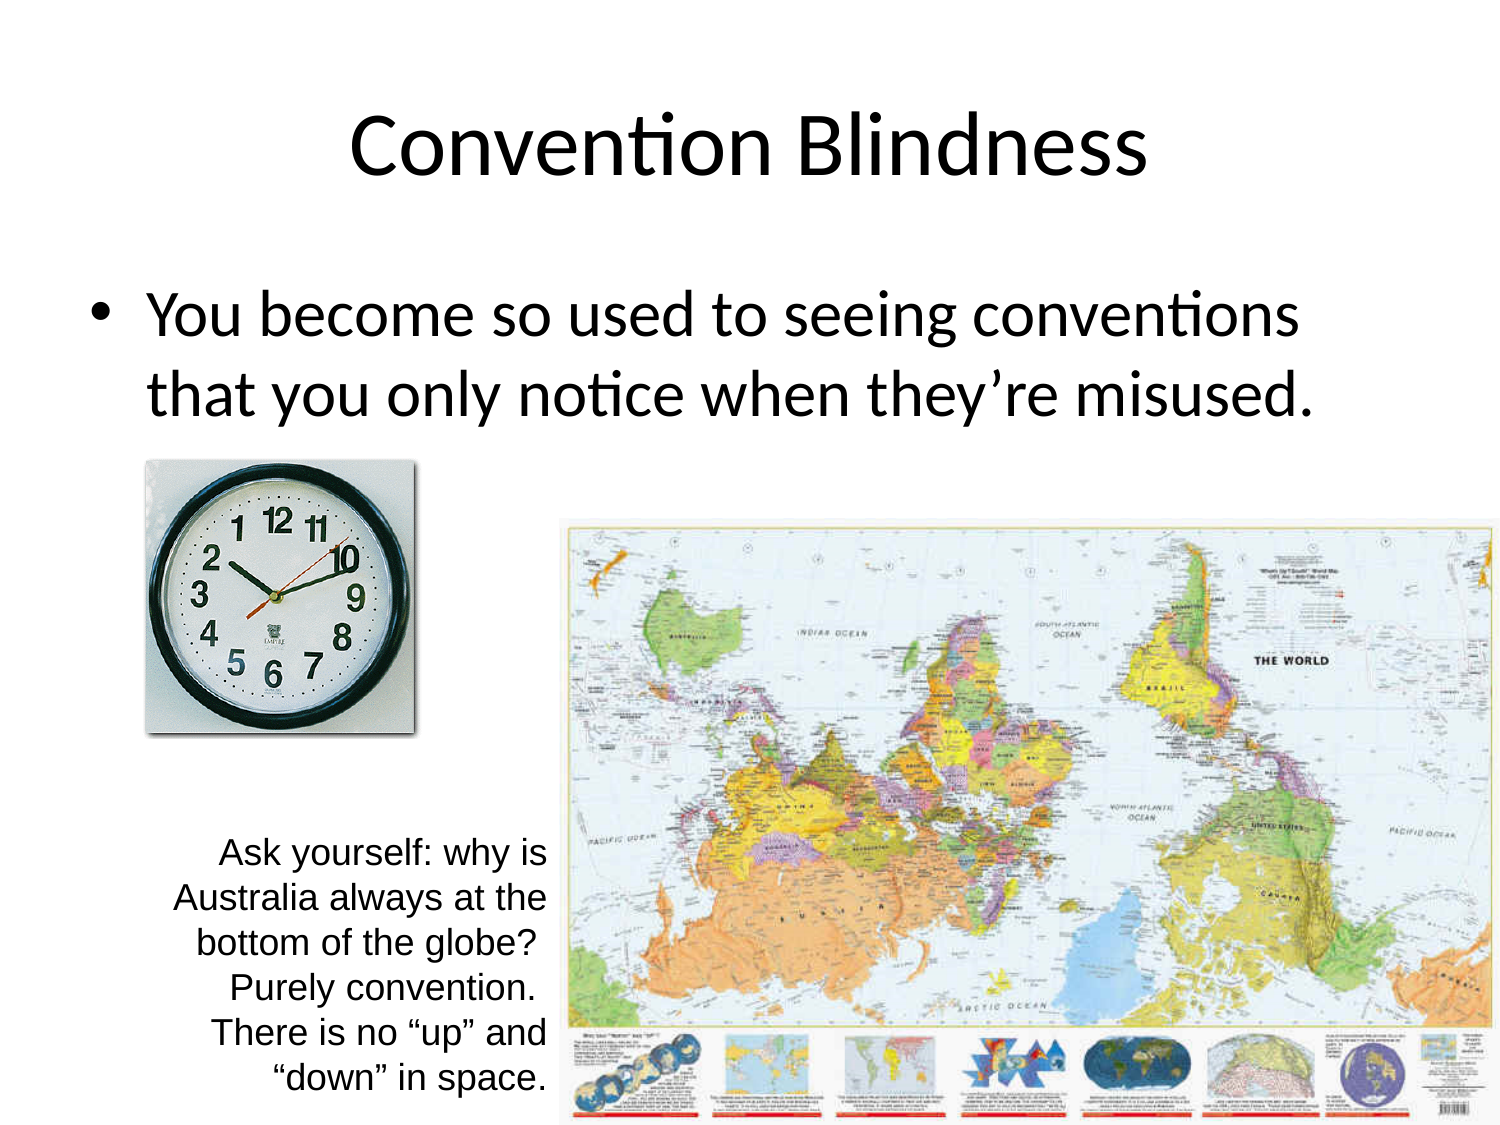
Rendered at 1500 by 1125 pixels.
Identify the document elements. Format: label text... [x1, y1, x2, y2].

text_box Ask yourself: why is Australia always at the bottom of the globe? Purely convention. There is no “up” and “down” in space. [117, 820, 553, 1105]
picture [559, 518, 1500, 1125]
title Convention Blindness [75, 45, 1425, 233]
list You become so used to seeing conventions that you only notice when they’re misused. [75, 262, 1425, 469]
picture [140, 456, 422, 739]
